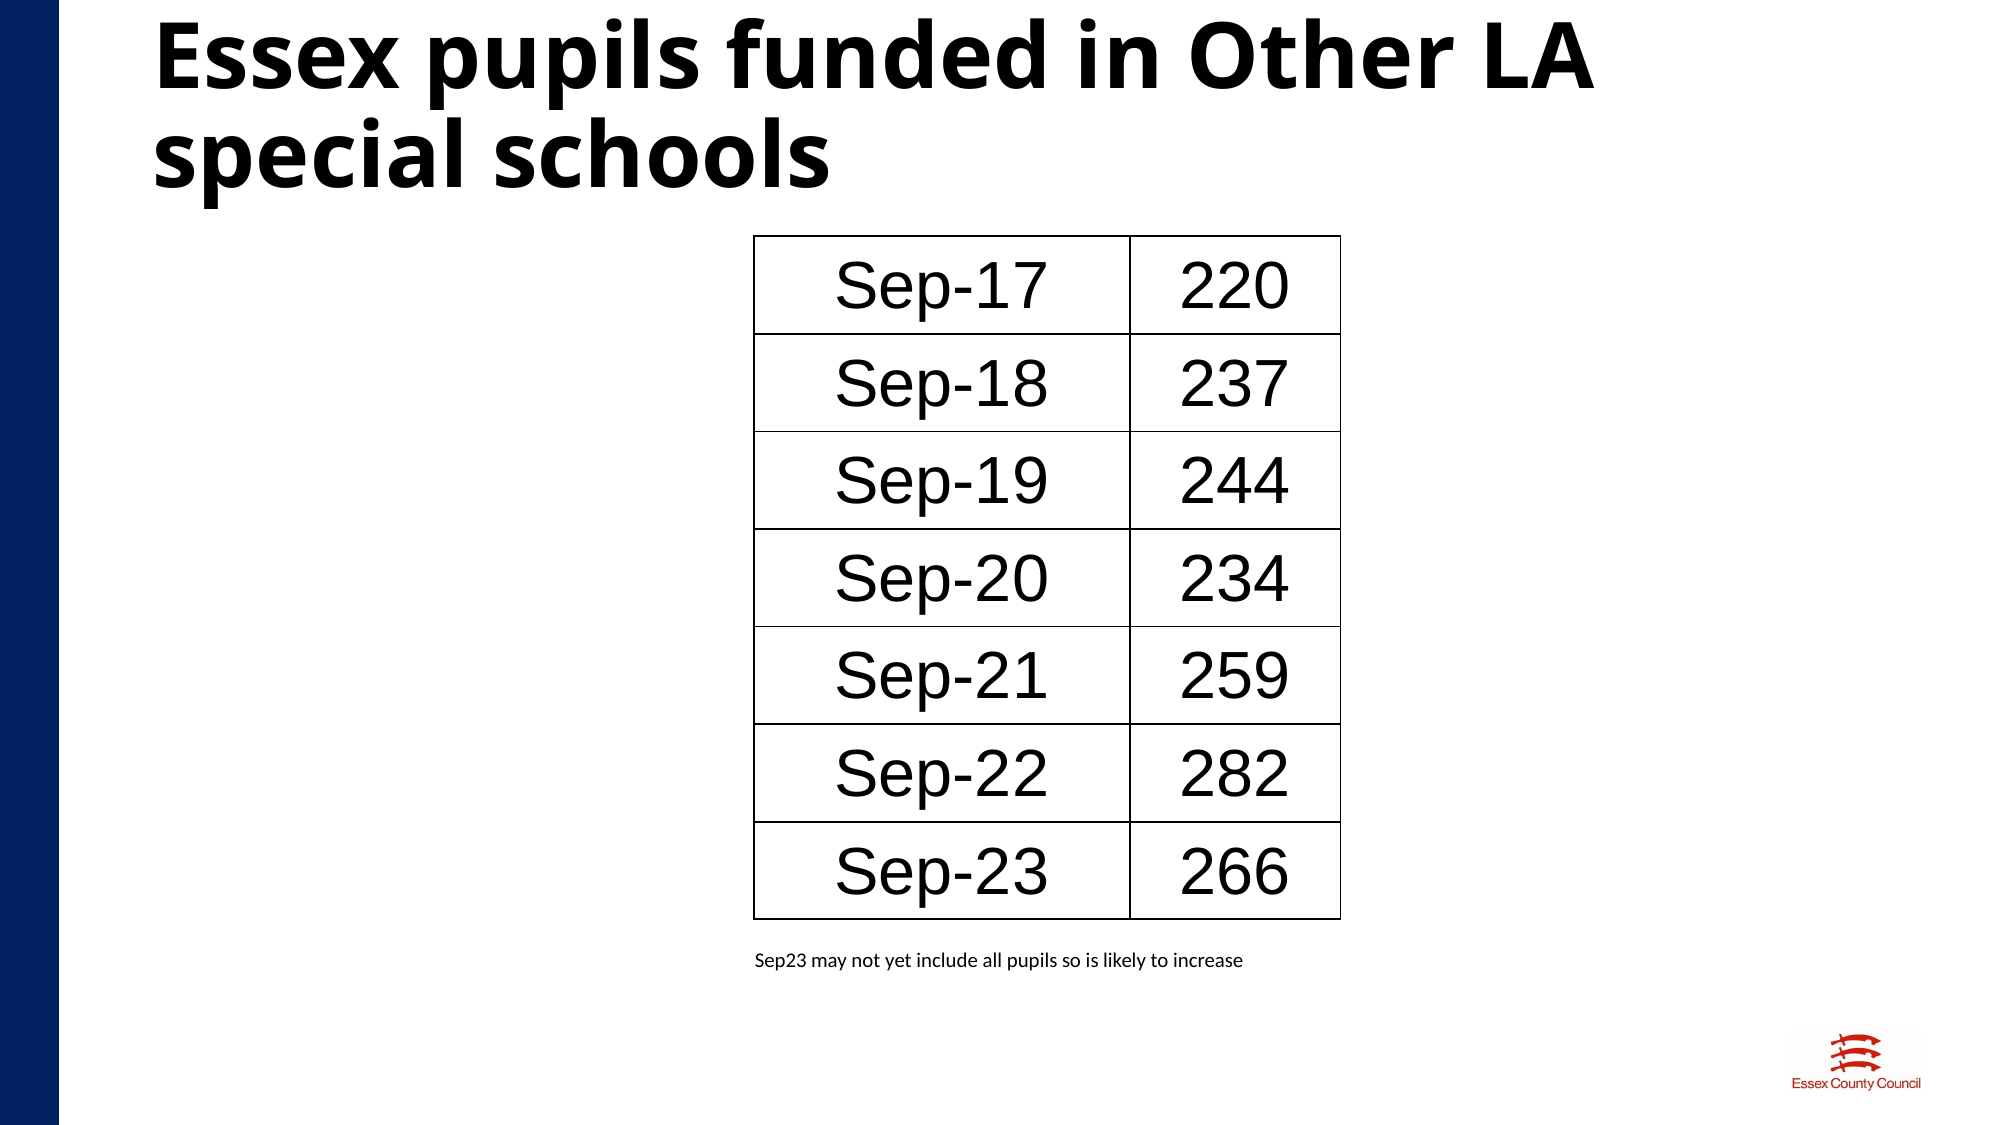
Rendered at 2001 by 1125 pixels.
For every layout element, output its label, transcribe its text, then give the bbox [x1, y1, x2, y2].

table_cell 266 [1131, 823, 1340, 918]
text_box [0, 0, 59, 1125]
table_cell Sep-22 [755, 725, 1129, 821]
table_cell 244 [1131, 432, 1340, 528]
table_cell 234 [1131, 530, 1340, 626]
table_header Sep-17 [755, 237, 1129, 333]
table_cell Sep23 may not yet include all pupils so is likely to increase [754, 920, 1341, 972]
table_cell 259 [1131, 627, 1340, 723]
table_header 220 [1131, 237, 1340, 333]
picture [1790, 1024, 1921, 1099]
table_cell Sep-20 [755, 530, 1129, 626]
title Essex pupils funded in Other LA special schools [137, 0, 1863, 218]
table_cell Sep-21 [755, 627, 1129, 723]
table_cell Sep-18 [755, 335, 1129, 431]
table_cell 237 [1131, 335, 1340, 431]
table_cell Sep-23 [755, 823, 1129, 918]
table_cell 282 [1131, 725, 1340, 821]
table_cell Sep-19 [755, 432, 1129, 528]
